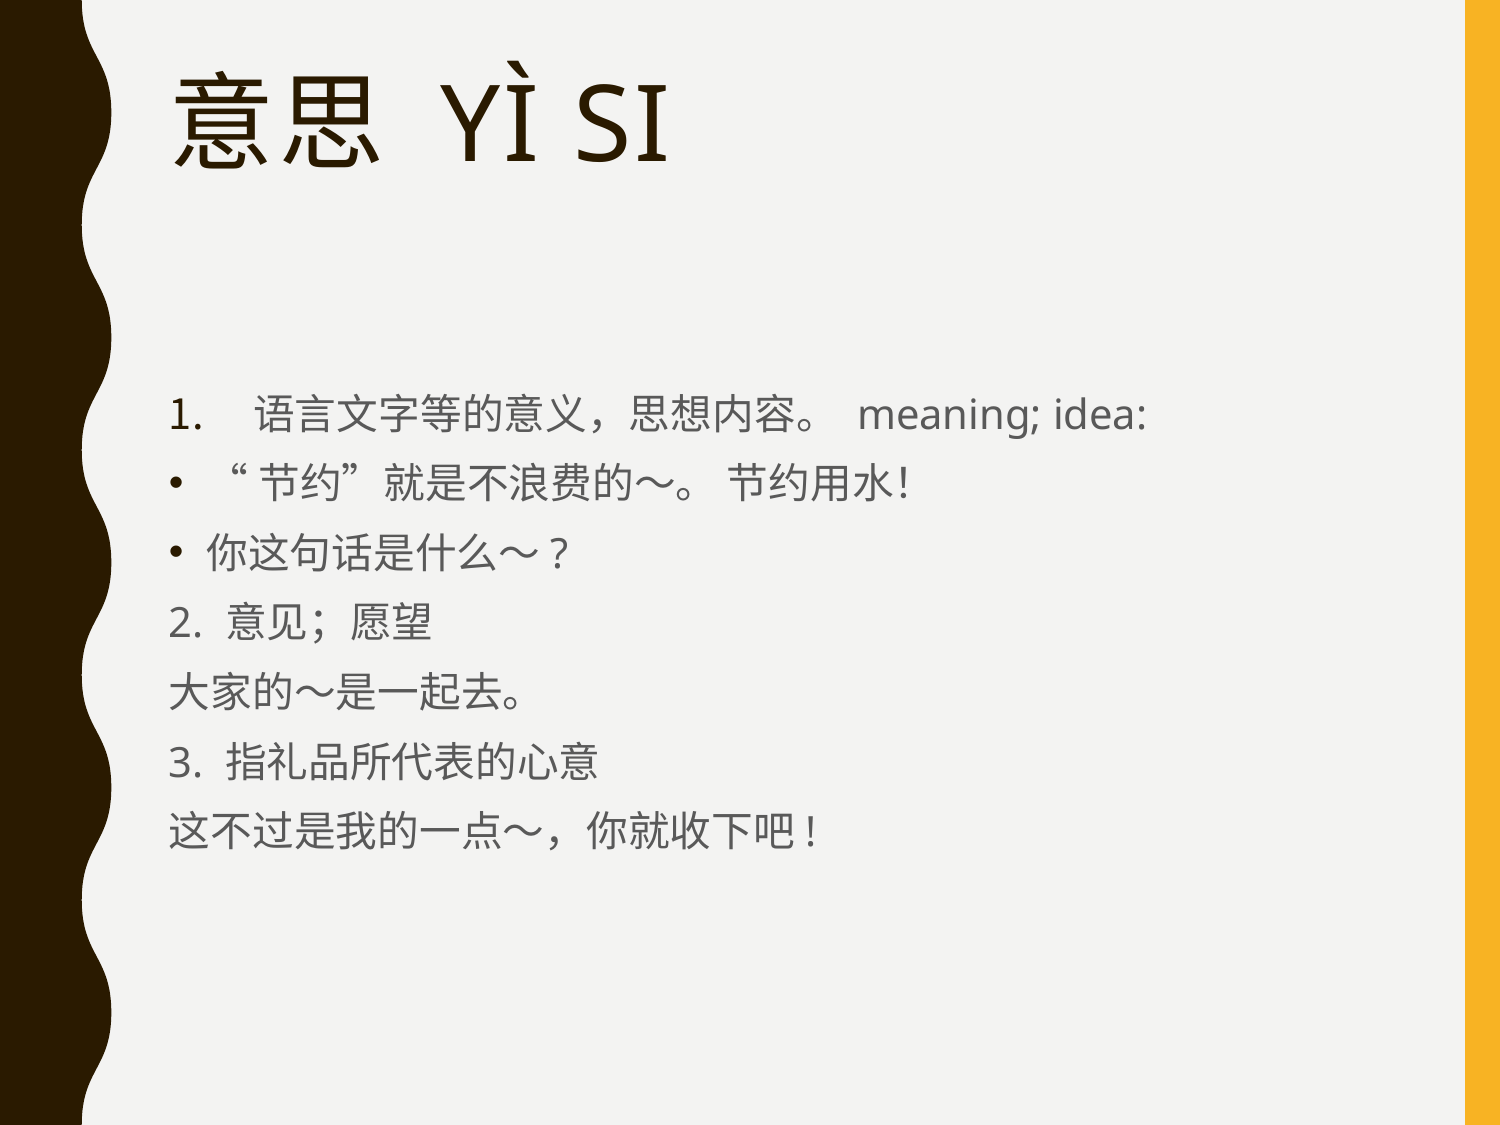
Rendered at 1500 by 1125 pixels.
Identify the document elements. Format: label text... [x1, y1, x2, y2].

title 意思 yì si [154, 62, 1407, 308]
list 语言文字等的意义，思想内容。 meaning; idea: “节约”就是不浪费的～。 节约用水！ 你这句话是什么～? 2. 意见；愿望 大家的～是一起去。 3. 指礼品所代表的心意 这不过是我的一点～，你就收下吧! [154, 375, 1407, 965]
